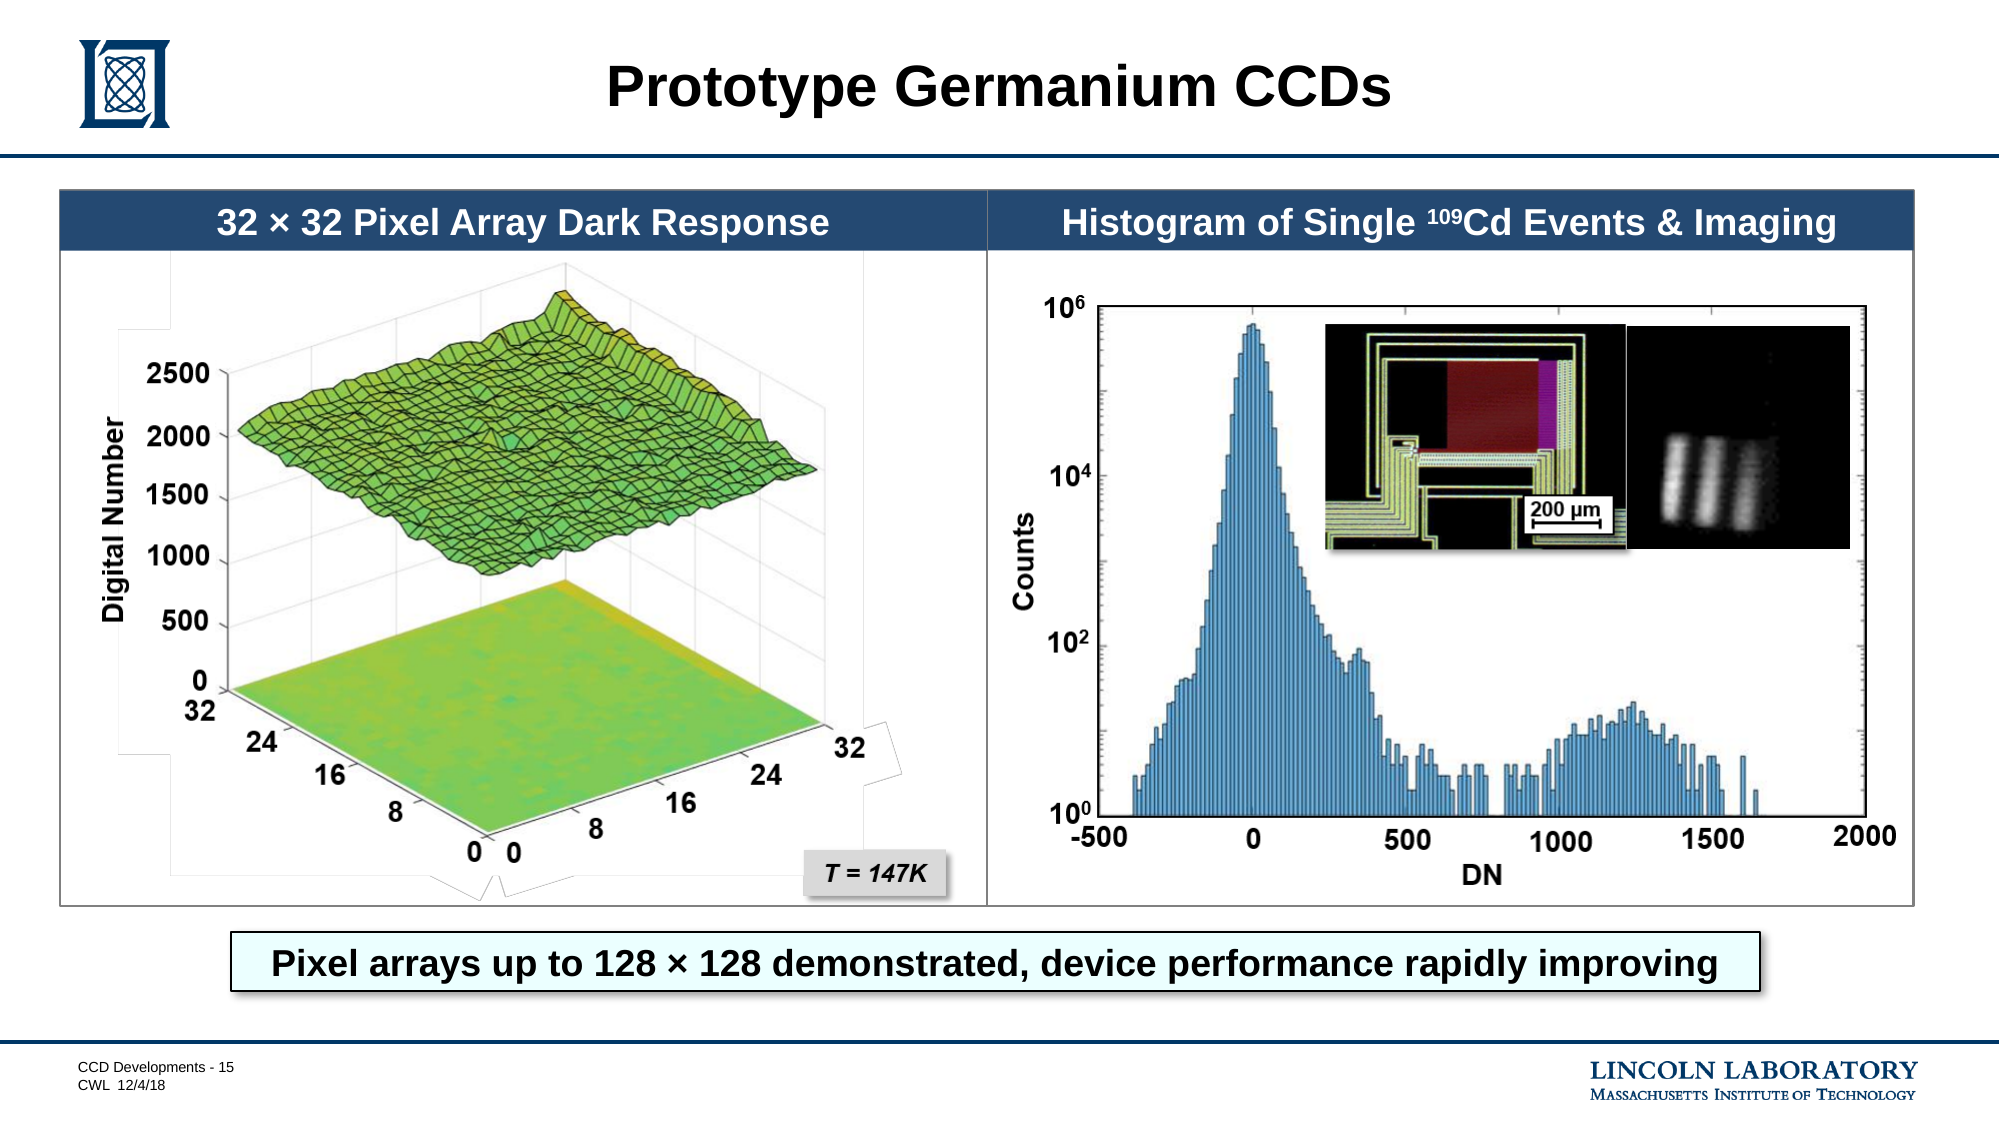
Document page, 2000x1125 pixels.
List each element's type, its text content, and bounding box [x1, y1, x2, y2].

picture [79, 40, 170, 128]
picture [1588, 1061, 1918, 1100]
title Prototype Germanium CCDs [205, 22, 1794, 157]
text_box Pixel arrays up to 128 × 128 demonstrated, device performance rapidly improving [231, 931, 1761, 992]
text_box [990, 190, 1915, 911]
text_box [1626, 325, 1851, 550]
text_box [59, 190, 988, 916]
